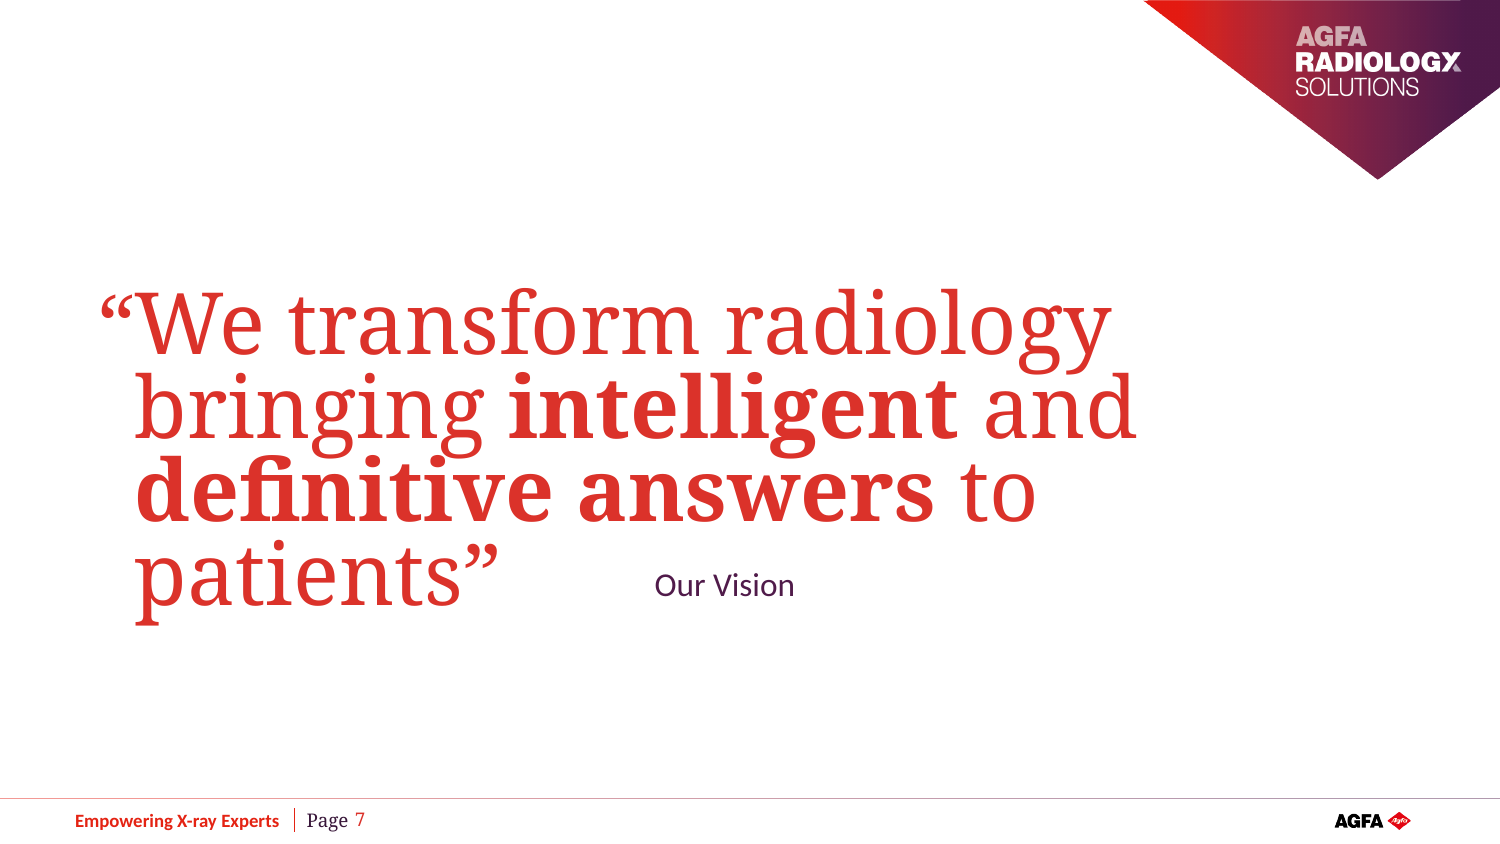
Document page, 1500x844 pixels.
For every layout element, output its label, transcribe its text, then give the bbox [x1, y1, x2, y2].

text_box Our Vision [75, 555, 1375, 611]
slide_number 7 [355, 797, 454, 844]
text_box “We transform radiology bringing intelligent and definitive answers to patients” [75, 281, 1377, 630]
footer Empowering X-ray Experts [75, 797, 291, 844]
picture [0, 0, 1500, 844]
